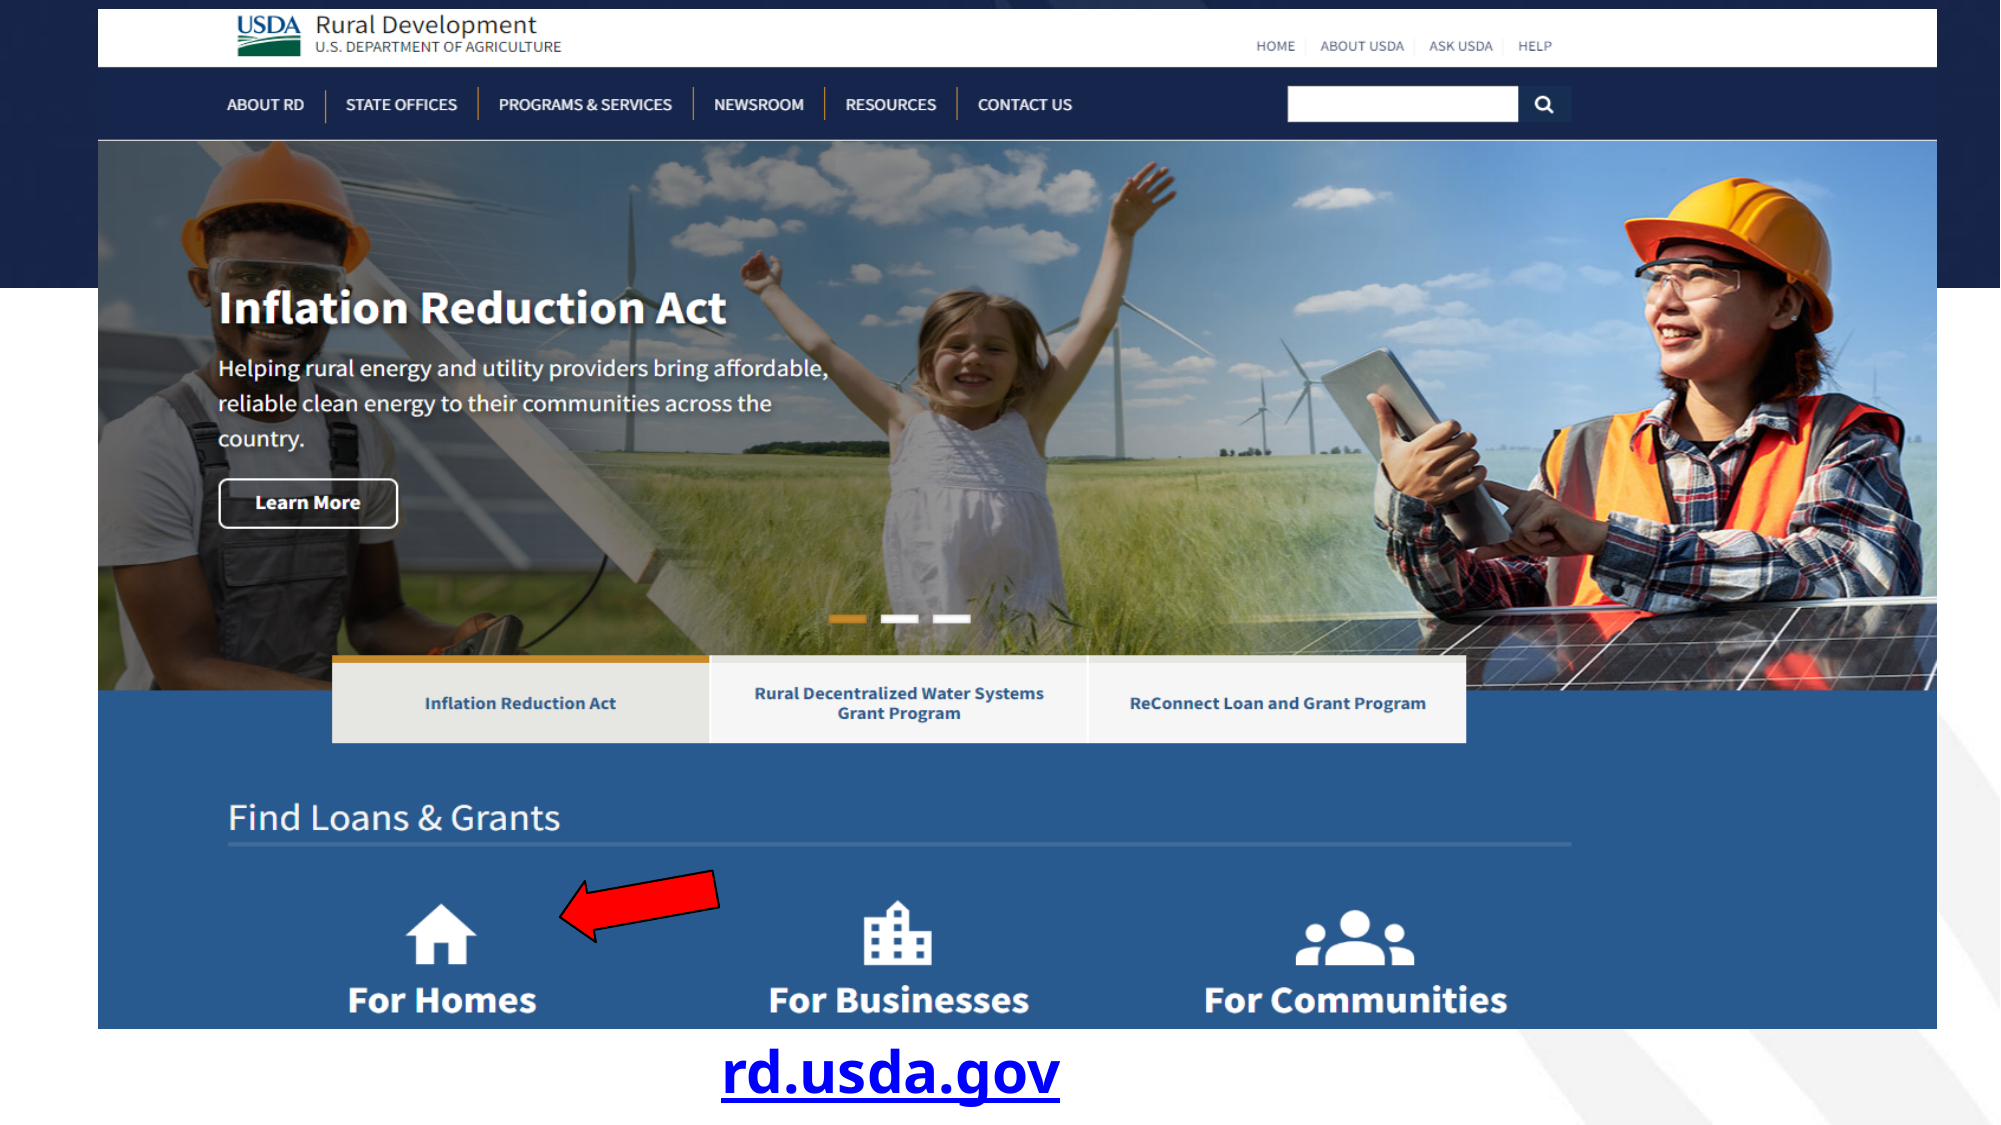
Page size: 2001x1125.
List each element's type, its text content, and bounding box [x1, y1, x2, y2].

picture [0, 0, 2000, 1125]
text_box rd.usda.gov [706, 1029, 1076, 1113]
